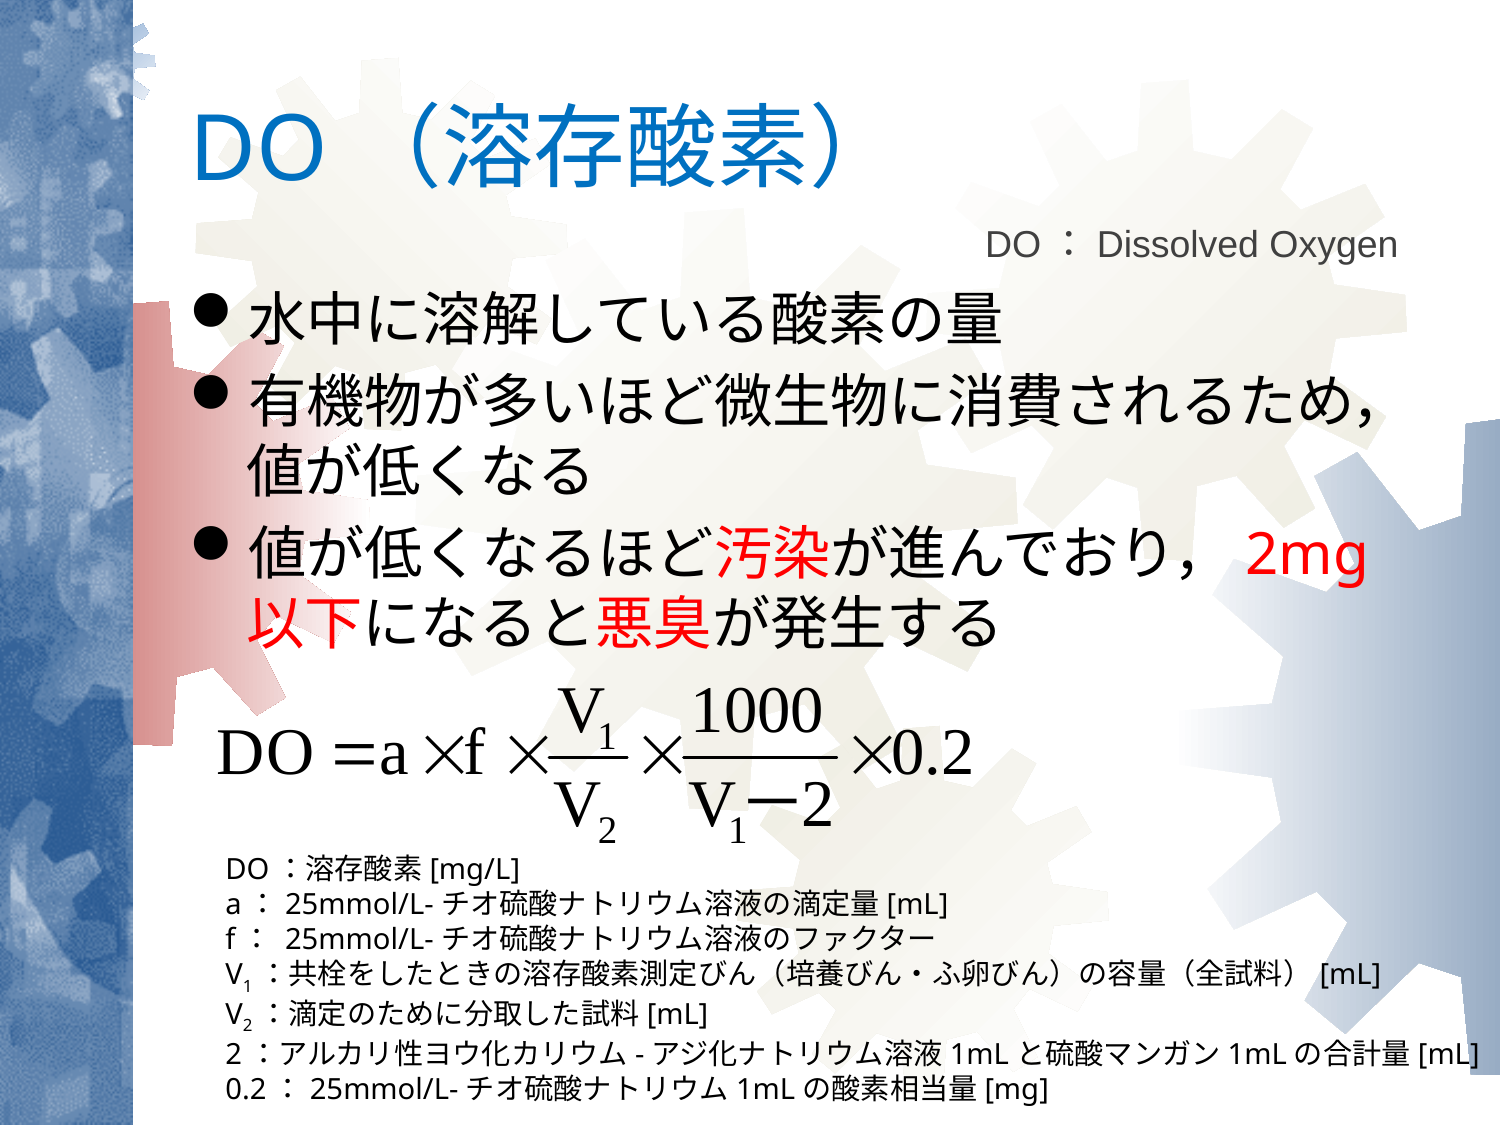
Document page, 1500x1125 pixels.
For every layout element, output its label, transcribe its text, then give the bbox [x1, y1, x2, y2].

text_box DO：溶存酸素[mg/L] a：25mmol/L-チオ硫酸ナトリウム溶液の滴定量[mL] f： 25mmol/L-チオ硫酸ナトリウム溶液のファクター V1：共栓をしたときの溶存酸素測定びん（培養びん・ふ卵びん）の容量（全試料）[mL] V2：滴定のために分取した試料[mL] 2：アルカリ性ヨウ化カリウム-アジ化ナトリウム溶液1mLと硫酸マンガン1mLの合計量[mL] 0.2：25mmol/L-チオ硫酸ナトリウム1mLの酸素相当量[mg] [210, 843, 1495, 1113]
text_box DO：Dissolved Oxygen [970, 212, 1424, 273]
list 水中に溶解している酸素の量 有機物が多いほど微生物に消費されるため，値が低くなる 値が低くなるほど汚染が進んでおり，2mg以下になると悪臭が発生する [174, 274, 1451, 951]
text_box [206, 668, 985, 858]
title DO（溶存酸素） [174, 49, 1451, 238]
